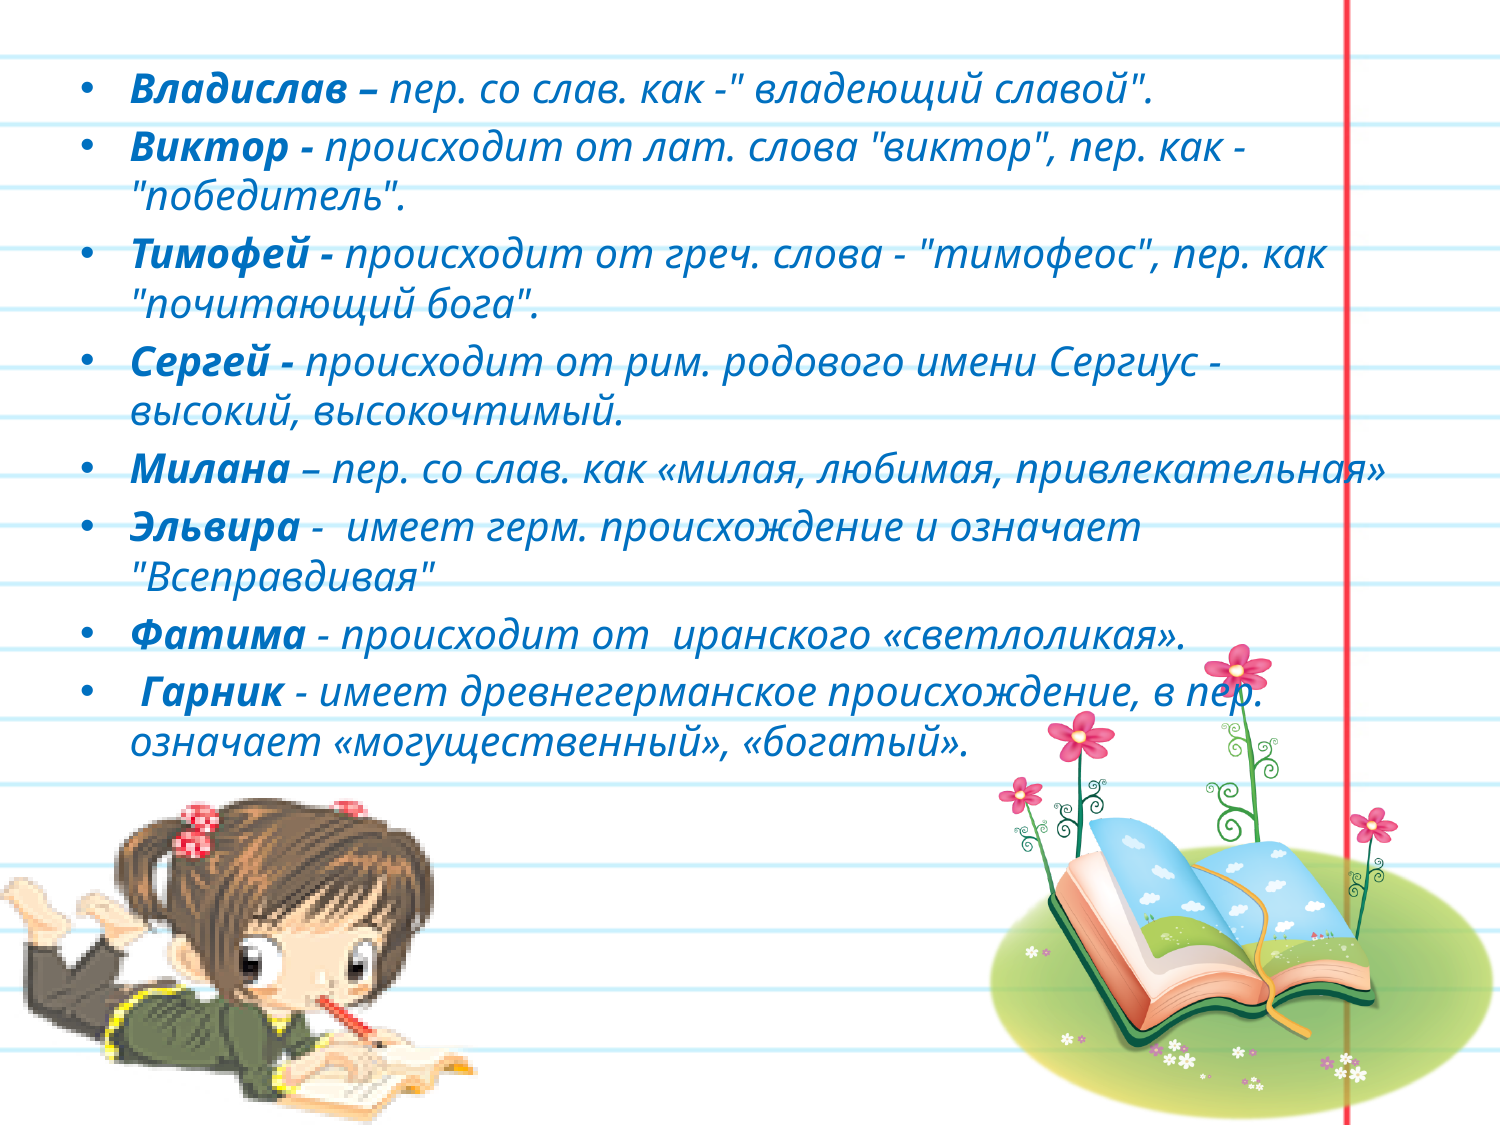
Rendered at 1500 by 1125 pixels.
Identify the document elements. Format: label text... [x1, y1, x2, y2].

footer [512, 1042, 988, 1103]
list Владислав – пер. со слав. как -" владеющий славой". Виктор - происходит от лат. слова "виктор", пер. как - "победитель". Тимофей - происходит от греч. слова - "тимофеос", пер. как "почитающий бога". Сергей - происходит от рим. родового имени Сергиус - высокий, высокочтимый. Милана – пер. со слав. как «милая, любимая, привлекательная» Эльвира - имеет герм. происхождение и означает "Всеправдивая" Фатима - происходит от иранского «светлоликая». Гарник - имеет древнегерманское происхождение, в пер. означает «могущественный», «богатый». [64, 54, 1415, 797]
picture [0, 0, 1500, 1125]
